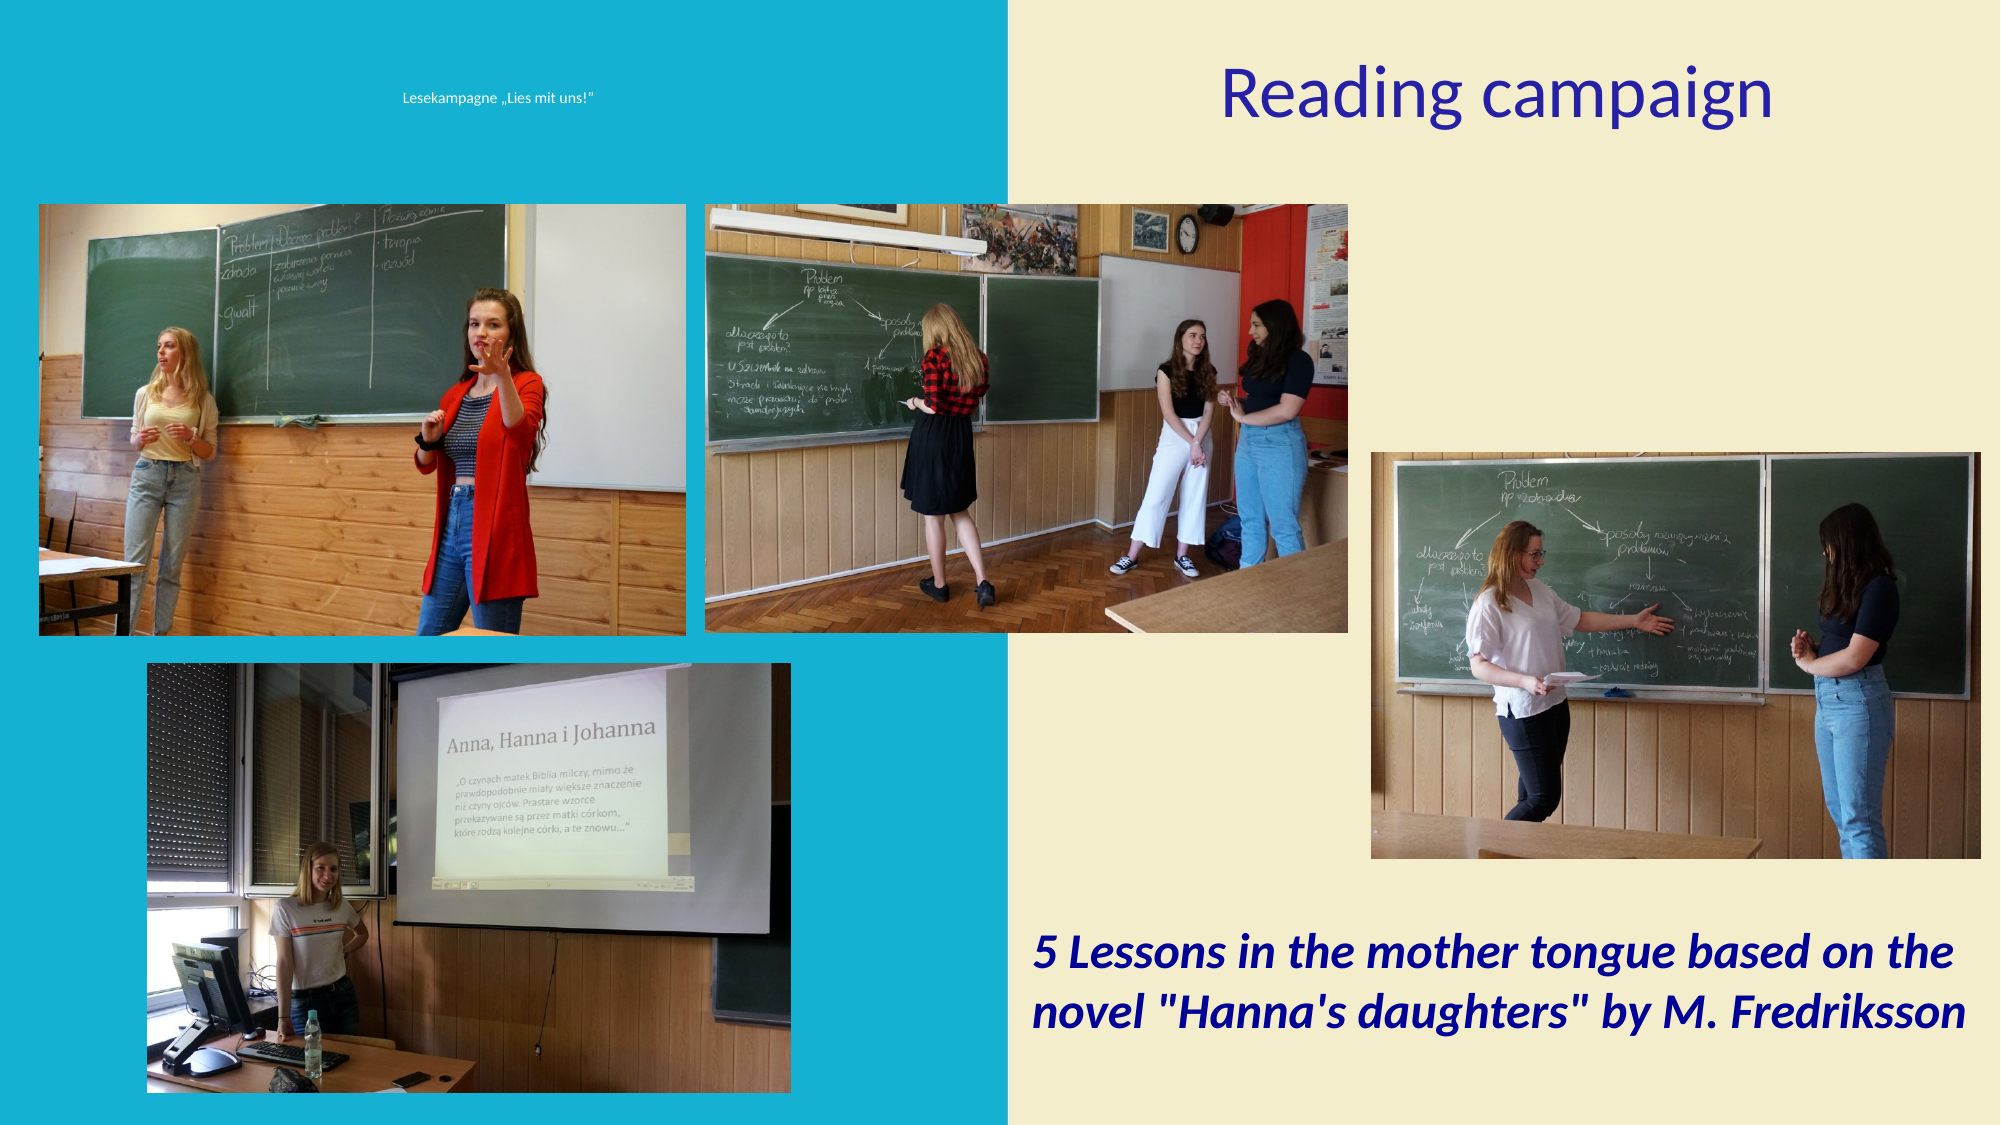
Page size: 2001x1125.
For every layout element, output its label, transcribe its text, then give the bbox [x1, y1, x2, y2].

text_box Reading campaign [1015, 35, 1989, 141]
title Lesekampagne „Lies mit uns!” [0, 22, 998, 174]
text_box 5 Lessons in the mother tongue based on the novel "Hanna's daughters" by M. Fredriksson [1017, 911, 1989, 1046]
picture [0, 0, 2001, 1125]
